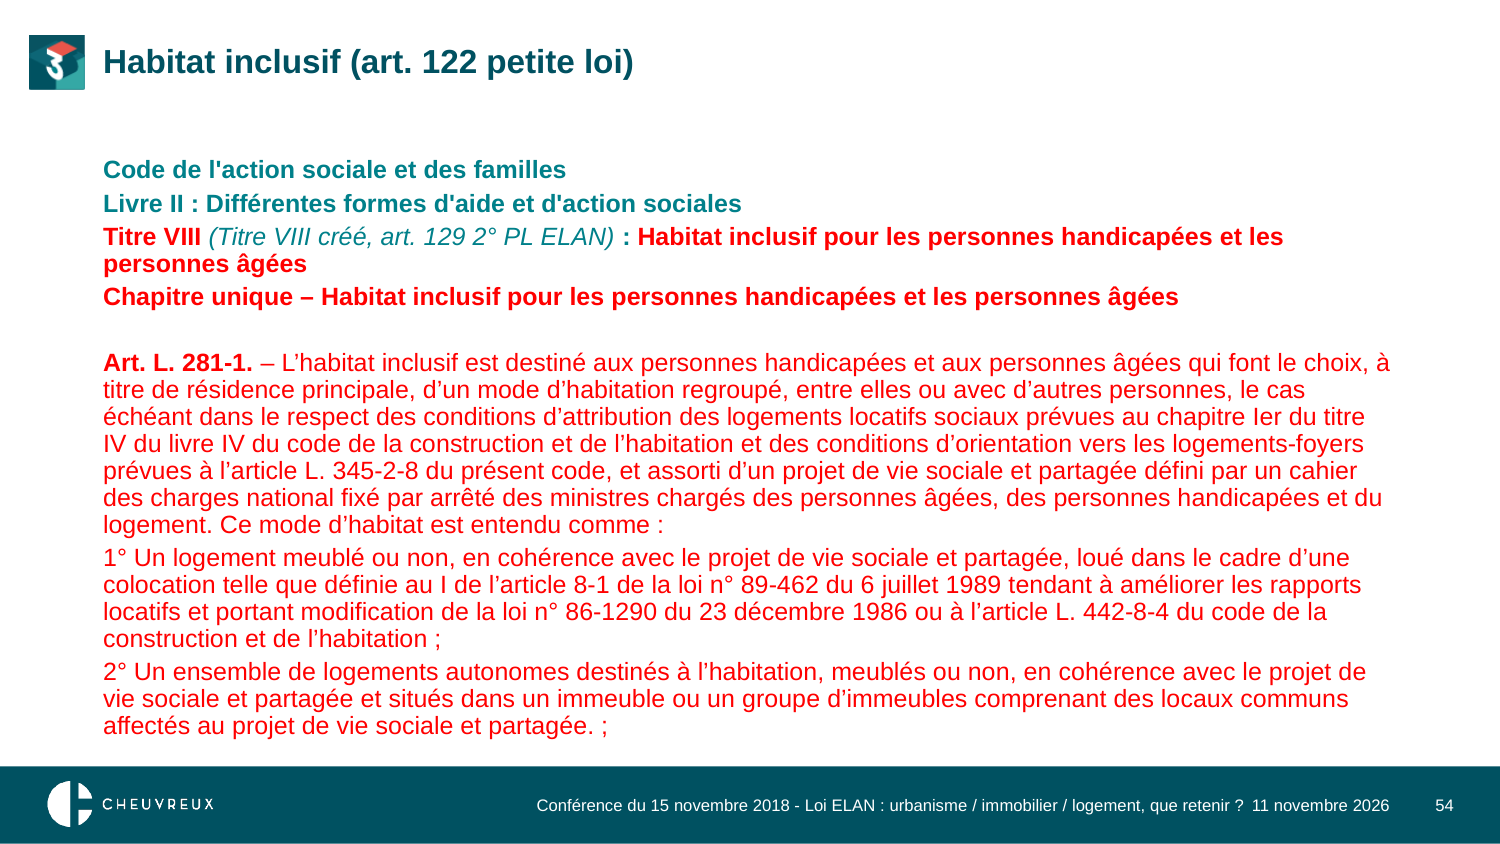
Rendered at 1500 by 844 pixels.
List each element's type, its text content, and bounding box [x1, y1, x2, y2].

slide_number 6 décembre 2018 [1245, 782, 1389, 827]
slide_number 54 [1389, 782, 1454, 827]
list Code de l'action sociale et des familles Livre II : Différentes formes d'aide et d'action sociales Titre VIII (Titre VIII créé, art. 129 2° PL ELAN) : Habitat inclusif pour les personnes handicapées et les personnes âgées Chapitre unique – Habitat inclusif pour les personnes handicapées et les personnes âgées Art. L. 281‑1. – L’habitat inclusif est destiné aux personnes handicapées et aux personnes âgées qui font le choix, à titre de résidence principale, d’un mode d’habitation regroupé, entre elles ou avec d’autres personnes, le cas échéant dans le respect des conditions d’attribution des logements locatifs sociaux prévues au chapitre Ier du titre IV du livre IV du code de la construction et de l’habitation et des conditions d’orientation vers les logements-foyers prévues à l’article L. 345‑2‑8 du présent code, et assorti d’un projet de vie sociale et partagée défini par un cahier des charges national fixé par arrêté des ministres chargés des personnes âgées, des personnes handicapées et du logement. Ce mode d’habitat est entendu comme : 1° Un logement meublé ou non, en cohérence avec le projet de vie sociale et partagée, loué dans le cadre d’une colocation telle que définie au I de l’article 8‑1 de la loi n° 89‑462 du 6 juillet 1989 tendant à améliorer les rapports locatifs et portant modification de la loi n° 86‑1290 du 23 décembre 1986 ou à l’article L. 442‑8‑4 du code de la construction et de l’habitation ; 2° Un ensemble de logements autonomes destinés à l’habitation, meublés ou non, en cohérence avec le projet de vie sociale et partagée et situés dans un immeuble ou un groupe d’immeubles comprenant des locaux communs affectés au projet de vie sociale et partagée. ; [103, 157, 1397, 742]
footer Conférence du 15 novembre 2018 - Loi ELAN : urbanisme / immobilier / logement, que retenir ? [502, 782, 1245, 827]
picture [29, 35, 85, 90]
picture [42, 777, 225, 831]
title Habitat inclusif (art. 122 petite loi) [103, 44, 1397, 82]
